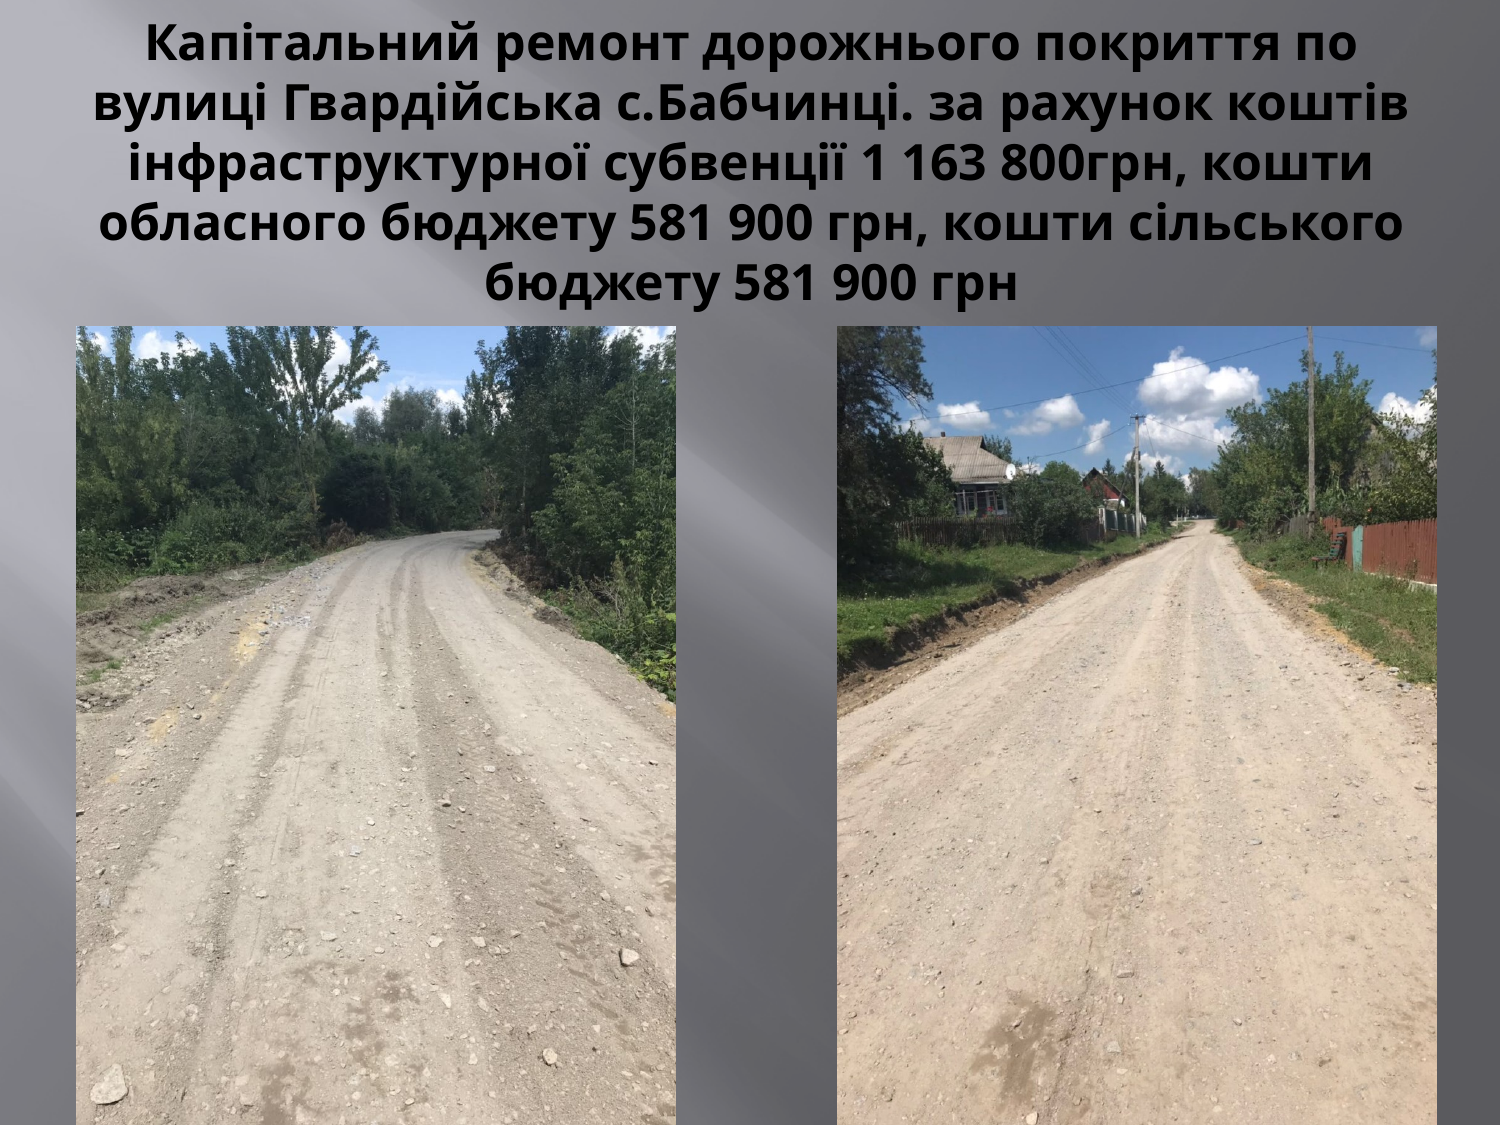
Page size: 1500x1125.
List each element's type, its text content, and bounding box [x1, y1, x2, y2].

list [76, 326, 676, 1125]
title Капітальний ремонт дорожнього покриття по вулиці Гвардійська с.Бабчинці. за рахунок коштів інфраструктурної субвенції 1 163 800грн, кошти обласного бюджету 581 900 грн, кошти сільського бюджету 581 900 грн [76, 66, 1427, 254]
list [837, 326, 1437, 1125]
